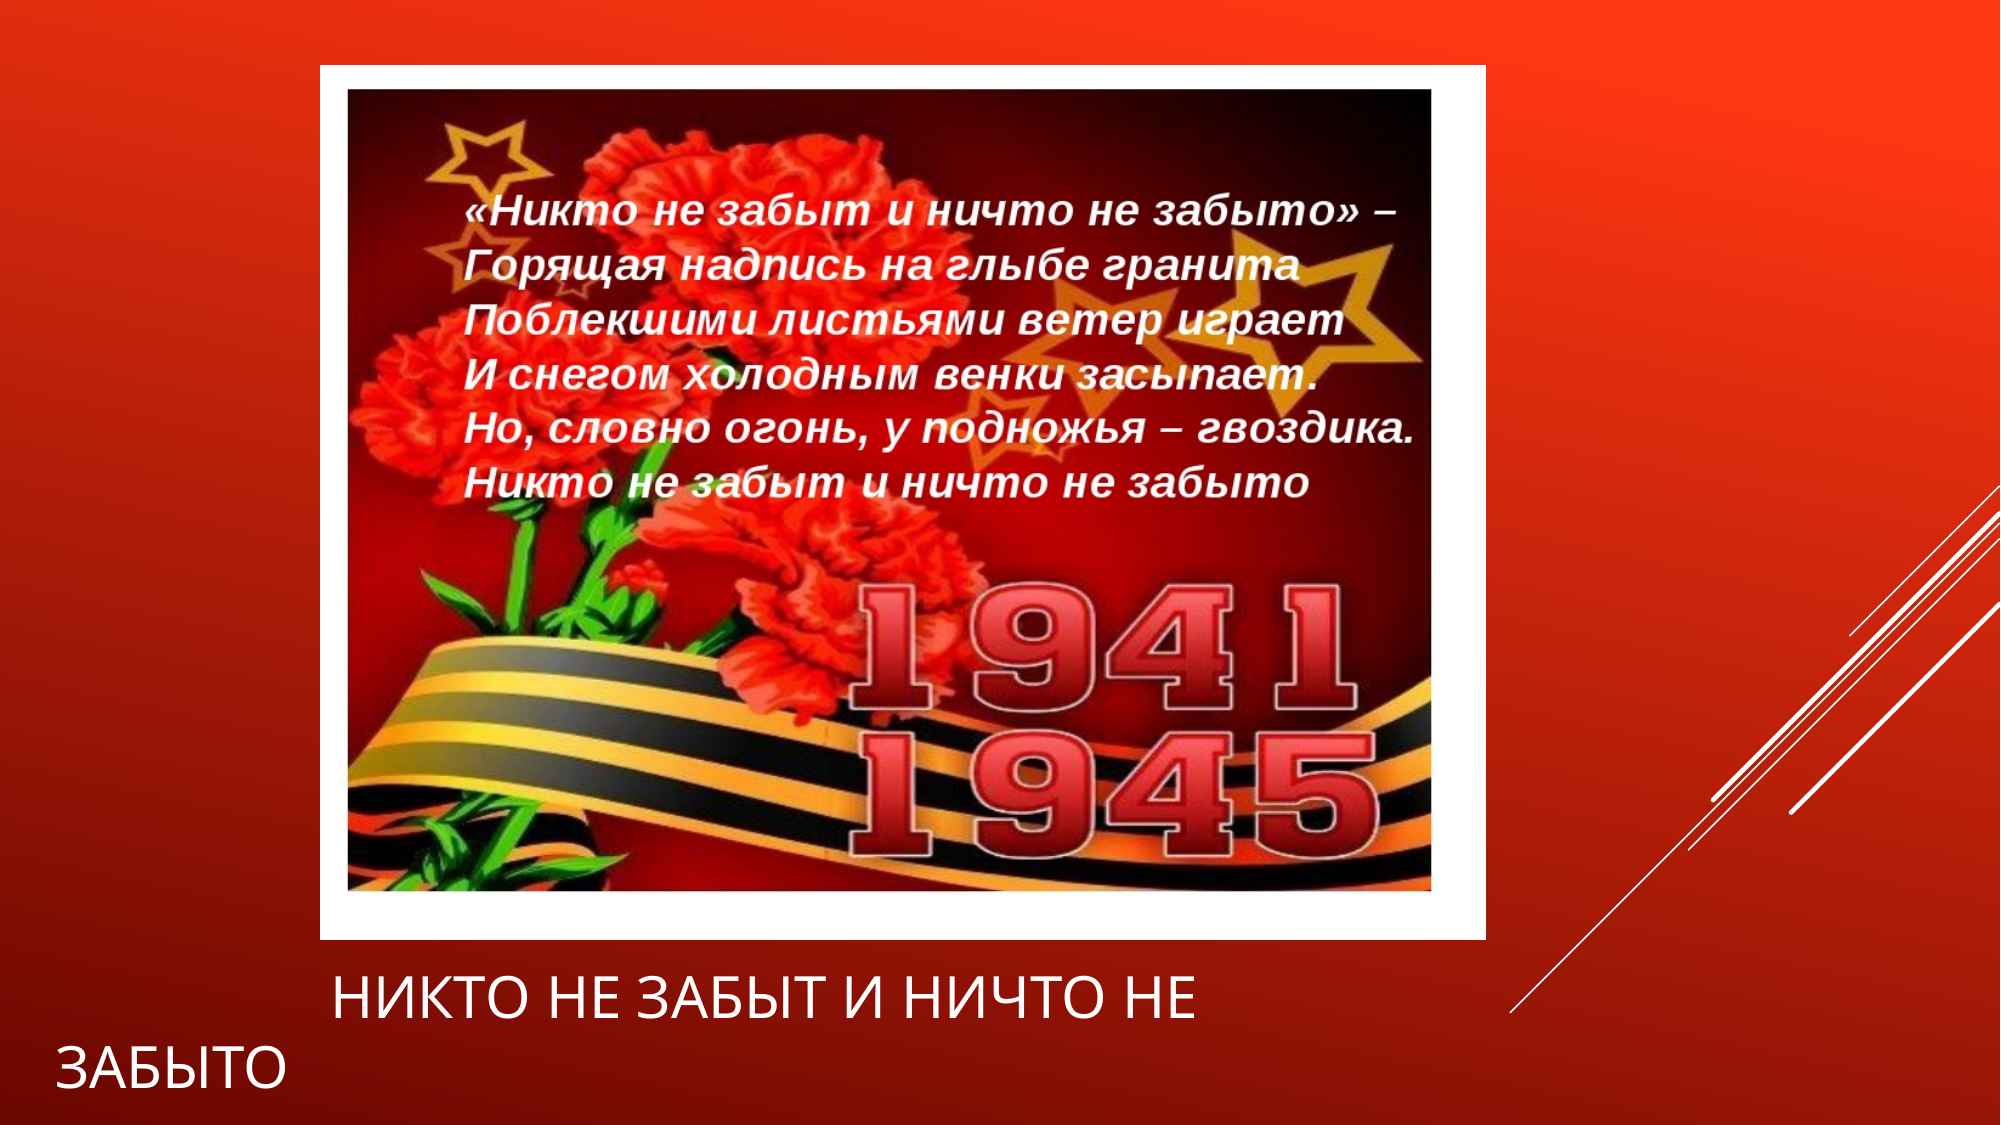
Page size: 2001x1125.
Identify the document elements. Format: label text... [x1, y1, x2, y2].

title НИКТО НЕ ЗАБЫТ И НИЧТО НЕ ЗАБЫТО [40, 906, 1441, 1125]
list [319, 65, 1486, 940]
